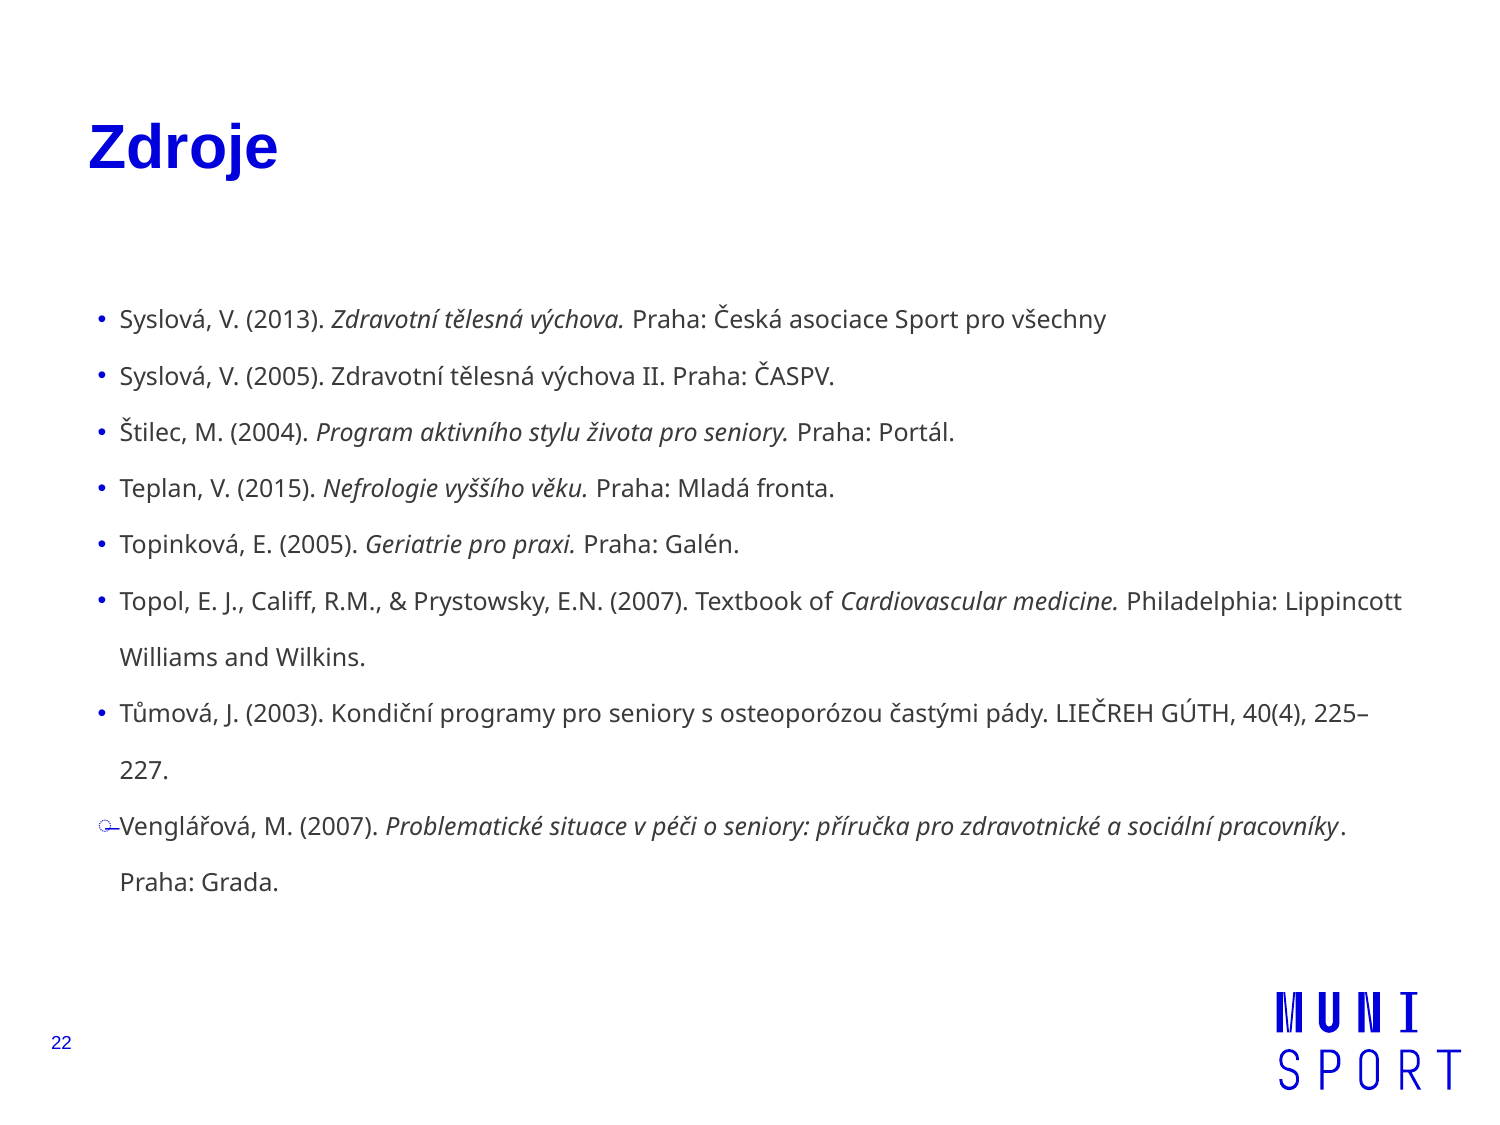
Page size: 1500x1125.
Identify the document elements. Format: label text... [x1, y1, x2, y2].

list Syslová, V. (2013). Zdravotní tělesná výchova. Praha: Česká asociace Sport pro všechny Syslová, V. (2005). Zdravotní tělesná výchova II. Praha: ČASPV. Štilec, M. (2004). Program aktivního stylu života pro seniory. Praha: Portál. Teplan, V. (2015). Nefrologie vyššího věku. Praha: Mladá fronta. Topinková, E. (2005). Geriatrie pro praxi. Praha: Galén. Topol, E. J., Califf, R.M., & Prystowsky, E.N. (2007). Textbook of Cardiovascular medicine. Philadelphia: Lippincott Williams and Wilkins. Tůmová, J. (2003). Kondiční programy pro seniory s osteoporózou častými pády. LIEČREH GÚTH, 40(4), 225–227. Venglářová, M. (2007). Problematické situace v péči o seniory: příručka pro zdravotnické a sociální pracovníky. Praha: Grada. [88, 277, 1412, 957]
slide_number 22 [50, 1021, 82, 1063]
title Zdroje [88, 118, 1412, 193]
